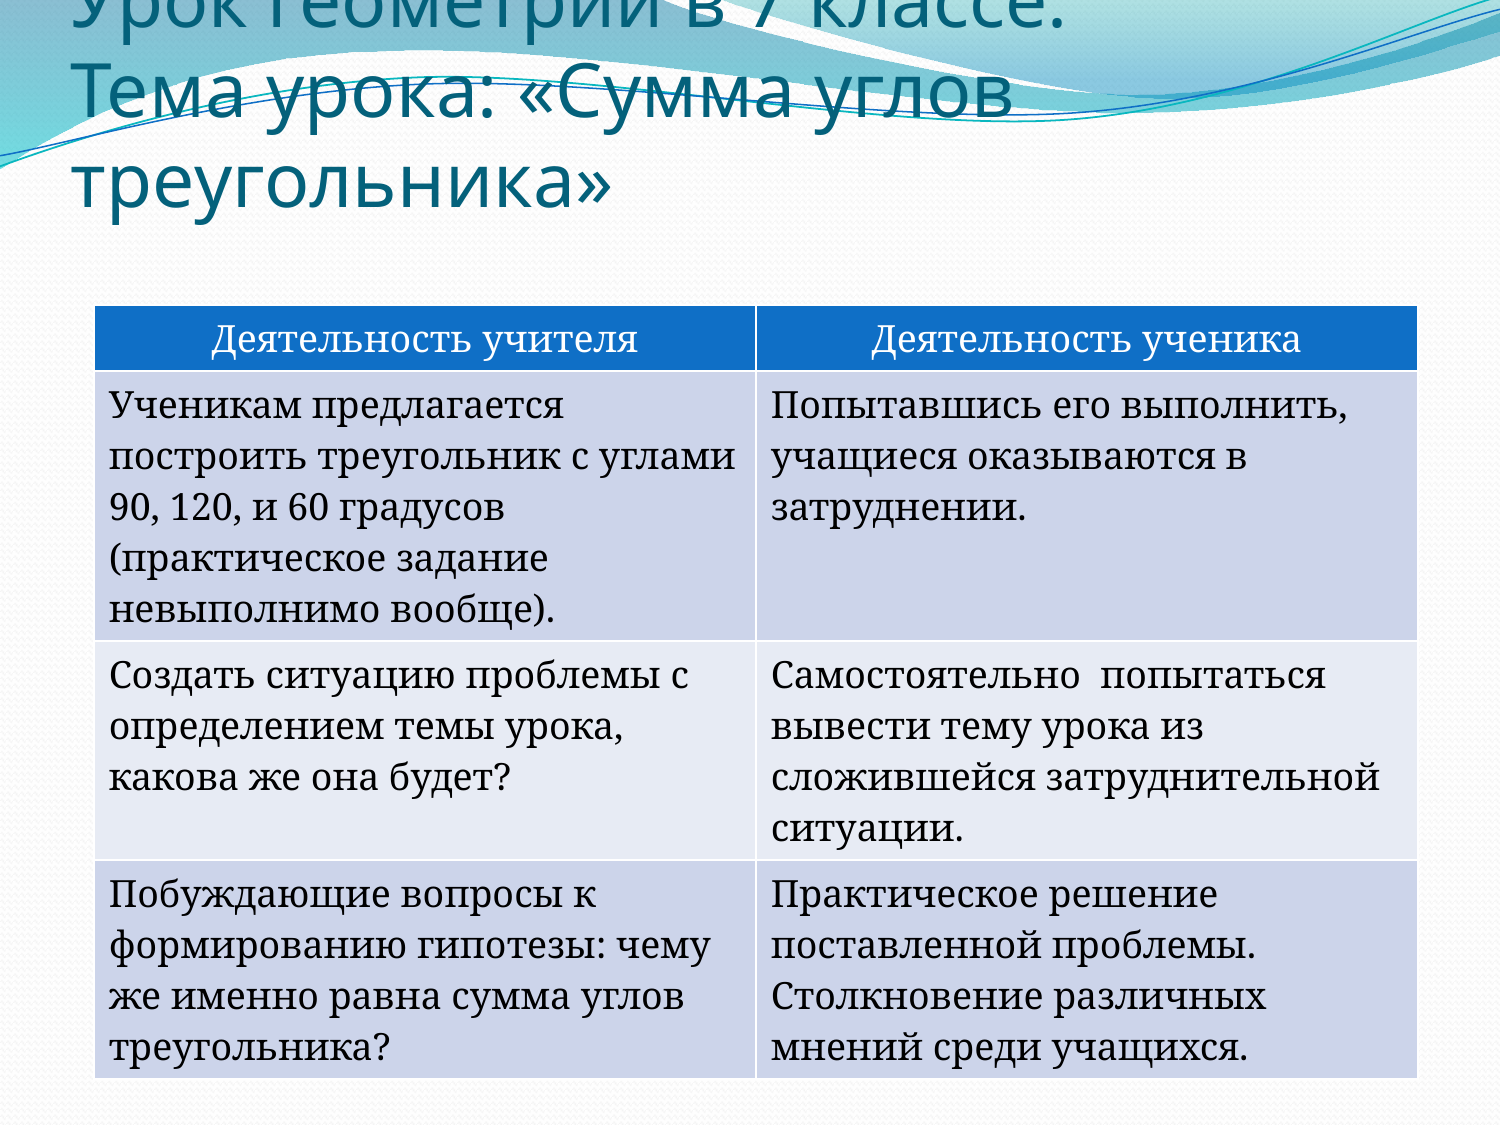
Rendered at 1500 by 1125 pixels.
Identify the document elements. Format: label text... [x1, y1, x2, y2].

table_header Деятельность ученика [757, 306, 1417, 370]
table_cell Создать ситуацию проблемы с определением темы урока, какова же она будет? [95, 642, 755, 859]
table_header Деятельность учителя [95, 306, 755, 370]
table_cell Ученикам предлагается построить треугольник с углами 90, 120, и 60 градусов (практическое задание невыполнимо вообще). [95, 372, 755, 640]
table_cell Самостоятельно попытаться вывести тему урока из сложившейся затруднительной ситуации. [757, 642, 1417, 859]
table_cell Практическое решение поставленной проблемы. Столкновение различных мнений среди учащихся. [757, 861, 1417, 1078]
table_cell Попытавшись его выполнить, учащиеся оказываются в затруднении. [757, 372, 1417, 640]
title Урок геометрии в 7 классе. Тема урока: «Сумма углов треугольника» [70, 35, 1421, 223]
table_cell Побуждающие вопросы к формированию гипотезы: чему же именно равна сумма углов треугольника? [95, 861, 755, 1078]
